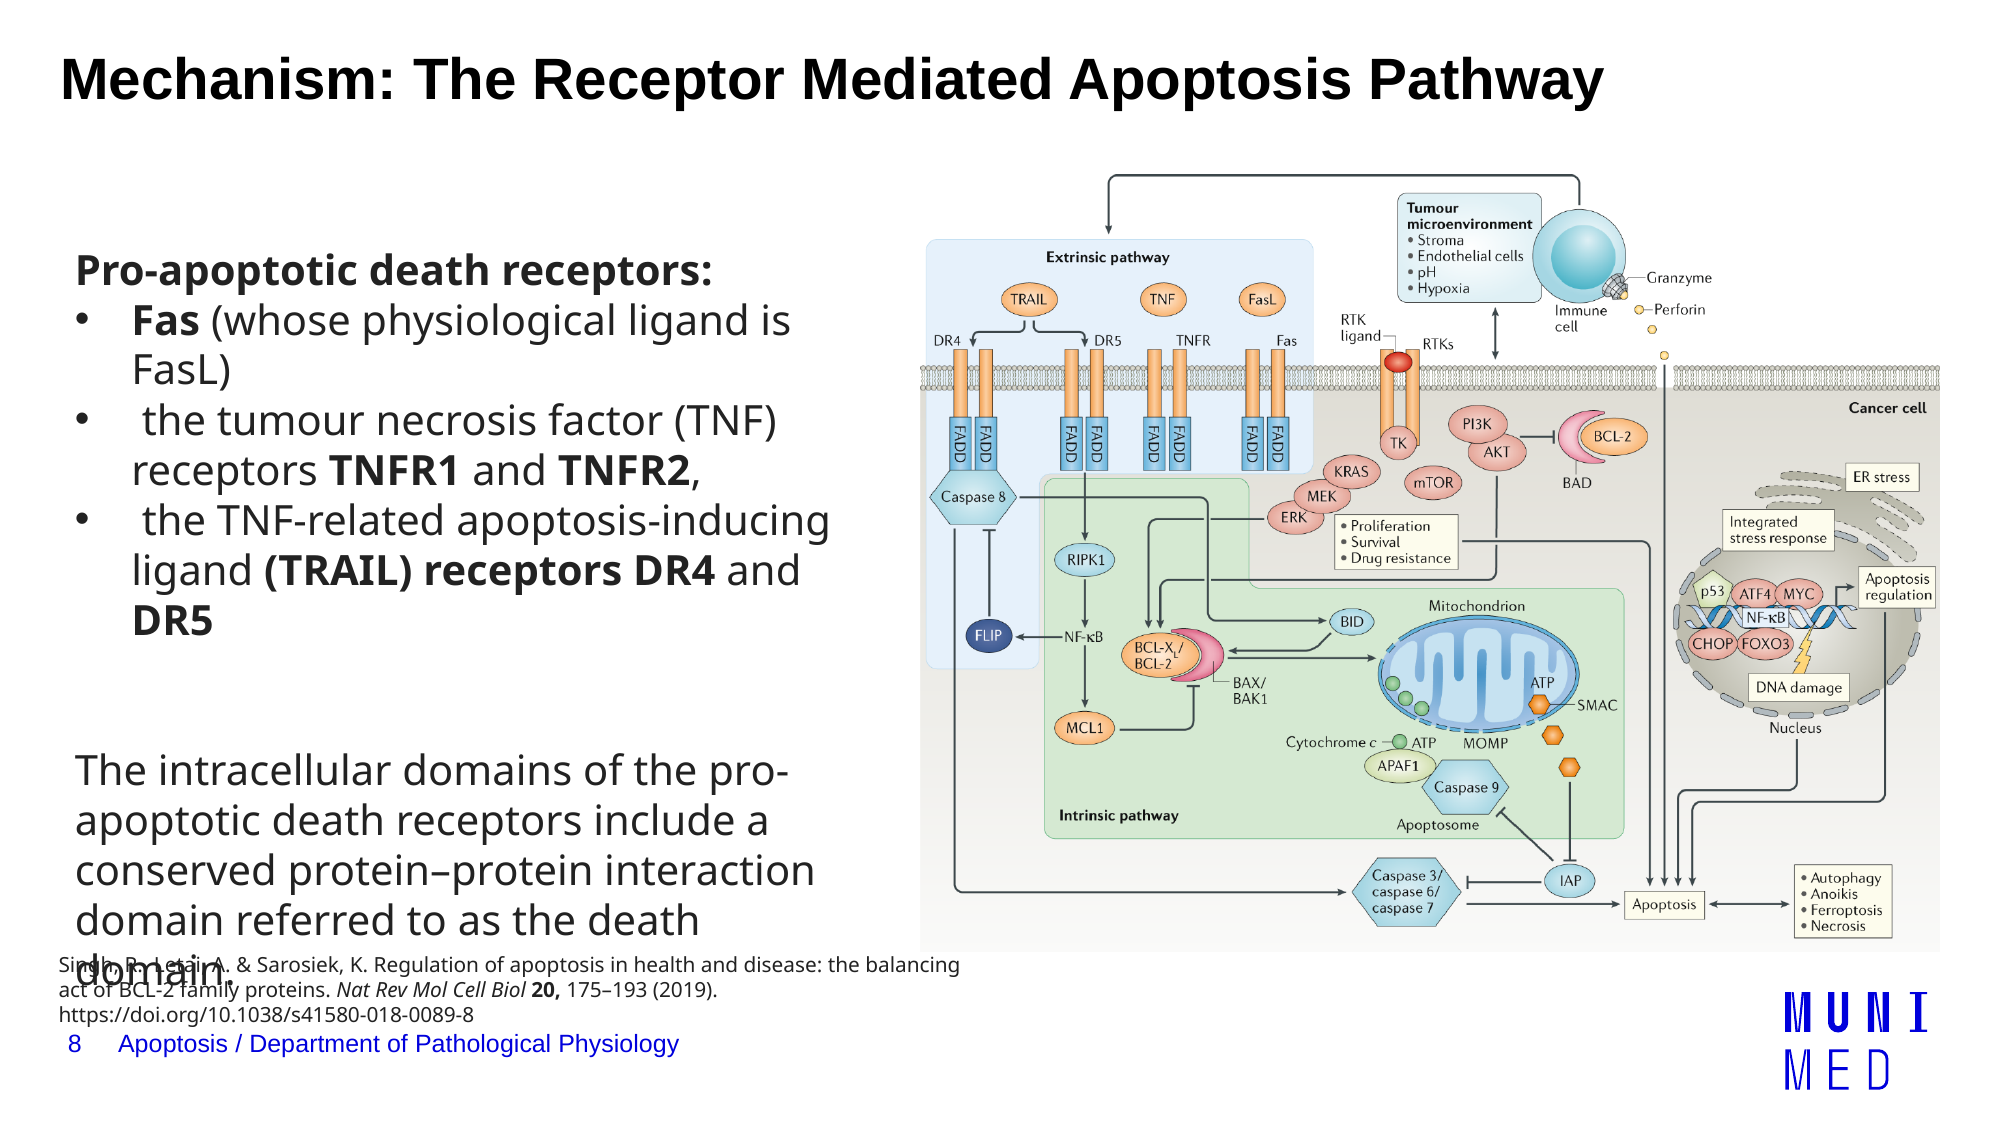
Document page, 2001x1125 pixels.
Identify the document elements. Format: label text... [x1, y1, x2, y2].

title Mechanism: The Receptor Mediated Apoptosis Pathway [60, 27, 1825, 102]
slide_number 8 [67, 1035, 110, 1063]
text_box Pro-apoptotic death receptors: Fas (whose physiological ligand is FasL) the tumour necrosis factor (TNF) receptors TNFR1 and TNFR2, the TNF-related apoptosis-inducing ligand (TRAIL) receptors DR4 and DR5 The intracellular domains of the pro-apoptotic death receptors include a conserved protein–protein interaction domain referred to as the death domain. [60, 235, 882, 944]
footer Apoptosis / Department of Pathological Physiology [118, 1021, 1418, 1063]
picture [919, 174, 1941, 952]
text_box Singh, R., Letai, A. & Sarosiek, K. Regulation of apoptosis in health and disease: the balancing act of BCL-2 family proteins. Nat Rev Mol Cell Biol 20, 175–193 (2019). https://doi.org/10.1038/s41580-018-0089-8 [43, 944, 989, 1035]
